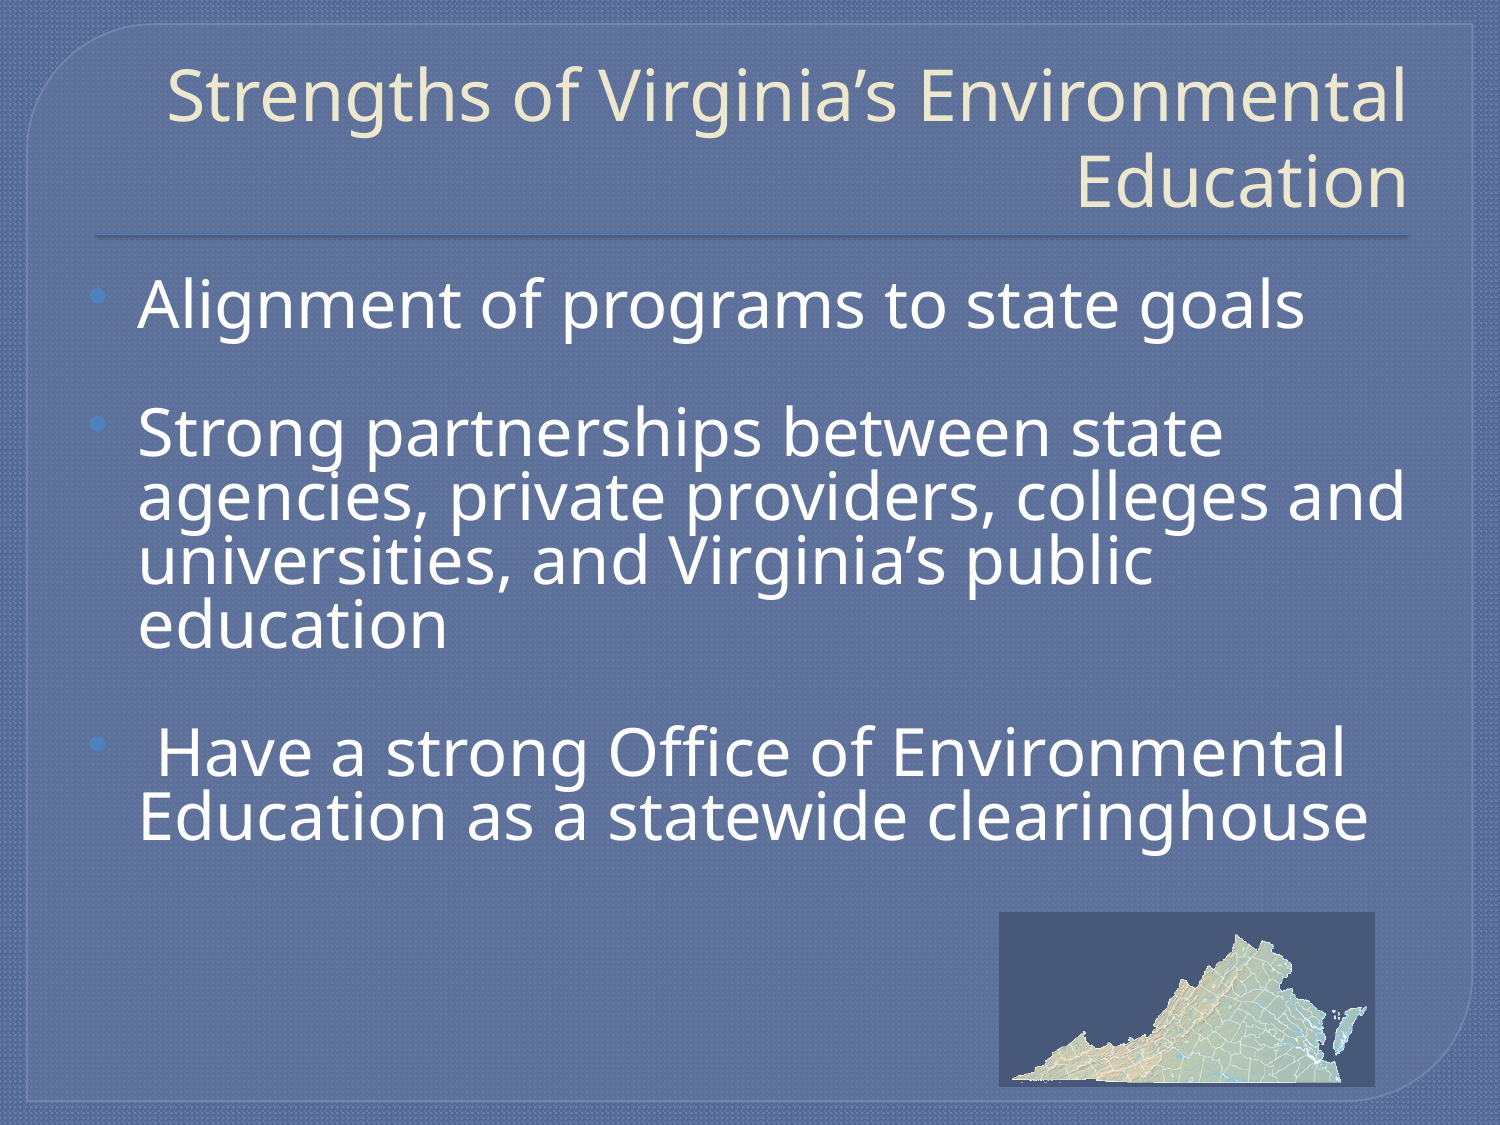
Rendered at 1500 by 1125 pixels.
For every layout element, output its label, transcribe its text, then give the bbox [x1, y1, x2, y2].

picture [999, 1013, 1375, 1087]
title Strengths of Virginia’s Environmental Education [75, 41, 1425, 230]
list Alignment of programs to state goals Strong partnerships between state agencies, private providers, colleges and universities, and Virginia’s public education Have a strong Office of Environmental Education as a statewide clearinghouse [75, 270, 1425, 1013]
